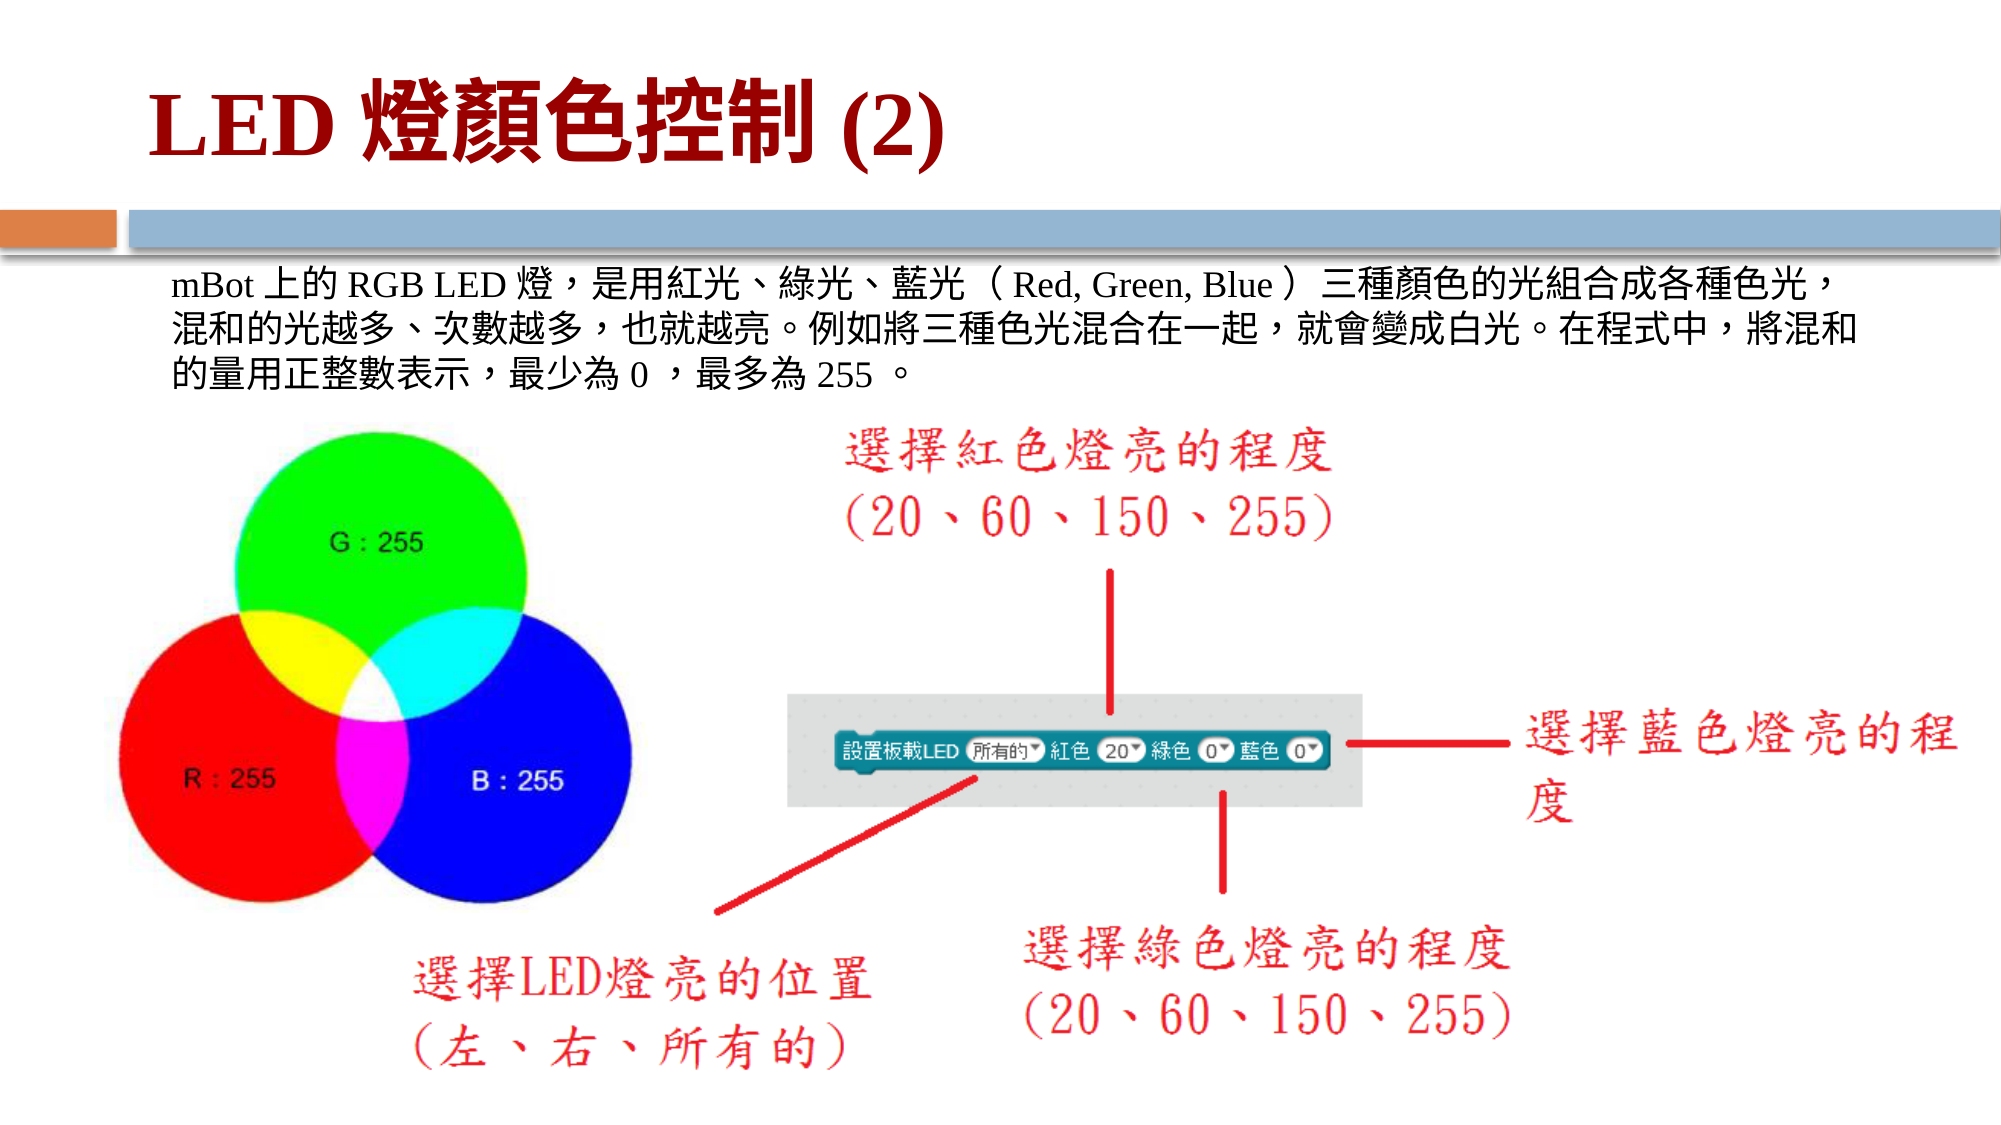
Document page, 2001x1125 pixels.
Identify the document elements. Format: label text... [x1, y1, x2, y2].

title LED燈顏色控制(2) [133, 37, 1918, 200]
picture [103, 404, 1985, 1096]
text_box mBot上的RGB LED燈，是用紅光、綠光、藍光（Red, Green, Blue）三種顏色的光組合成各種色光，混和的光越多、次數越多，也就越亮。例如將三種色光混合在一起，就會變成白光。在程式中，將混和的量用正整數表示，最少為0，最多為255。 [156, 252, 1880, 403]
